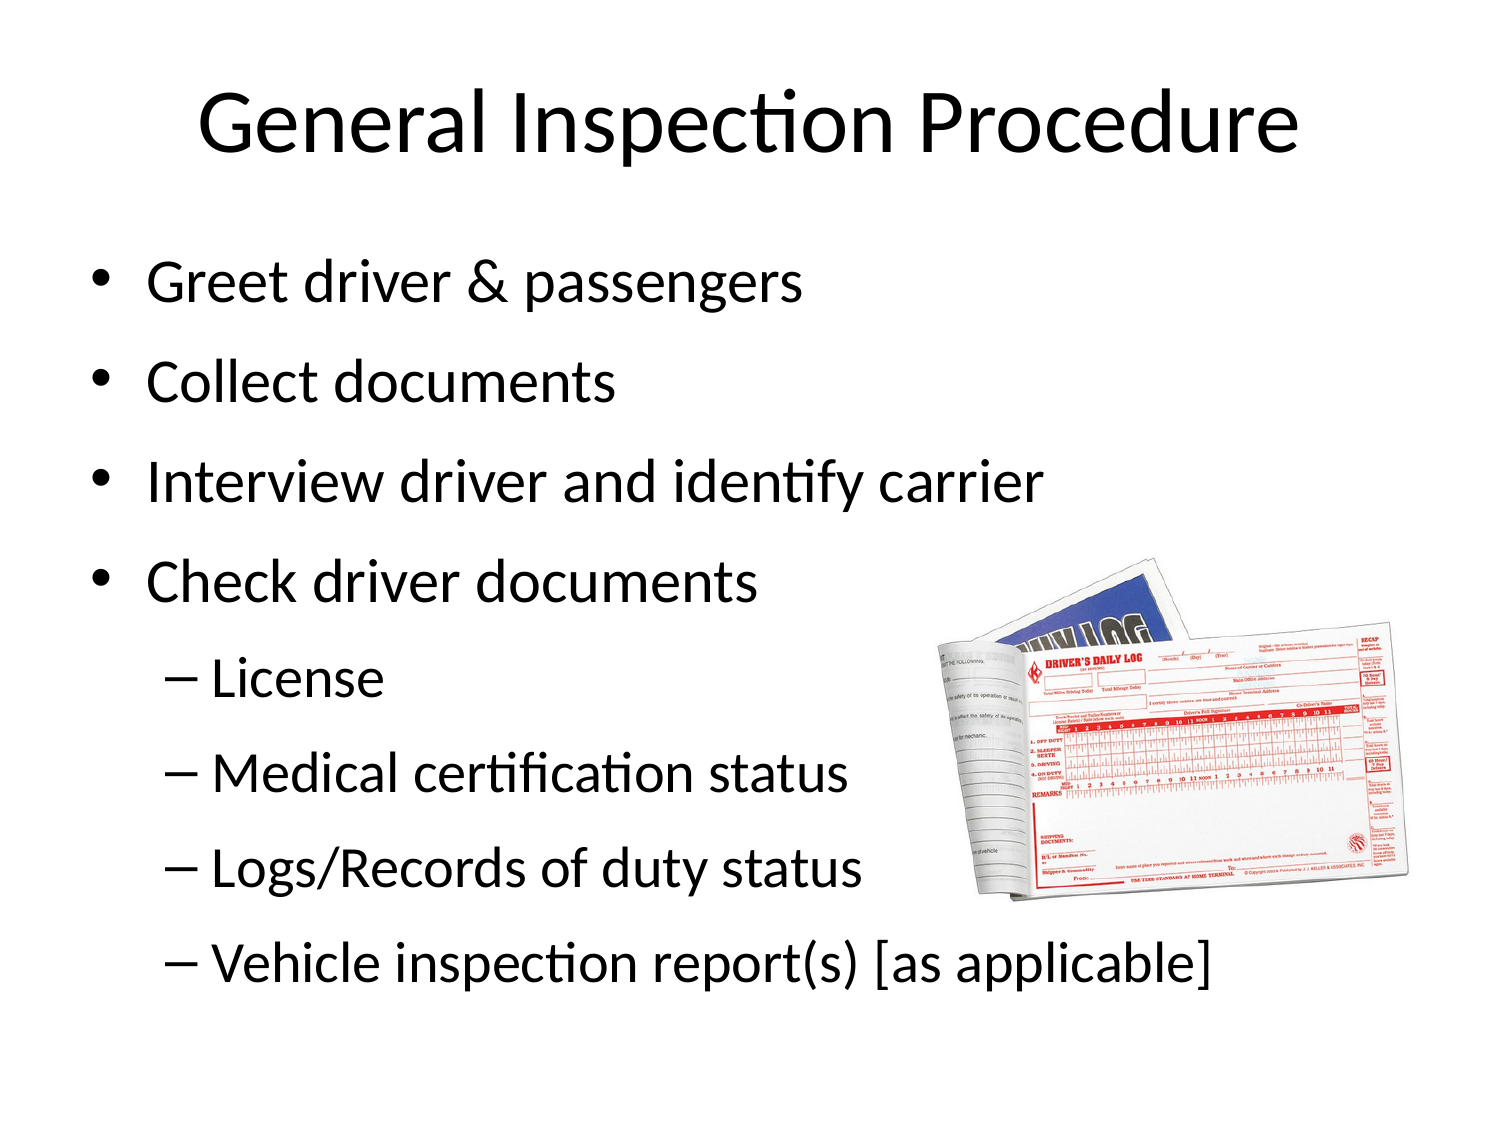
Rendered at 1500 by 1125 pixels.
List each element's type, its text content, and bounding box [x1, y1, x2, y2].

picture [926, 556, 1412, 903]
title General Inspection Procedure [75, 21, 1425, 210]
list Greet driver & passengers Collect documents Interview driver and identify carrier Check driver documents License Medical certification status Logs/Records of duty status Vehicle inspection report(s) [as applicable] [75, 232, 1425, 1095]
